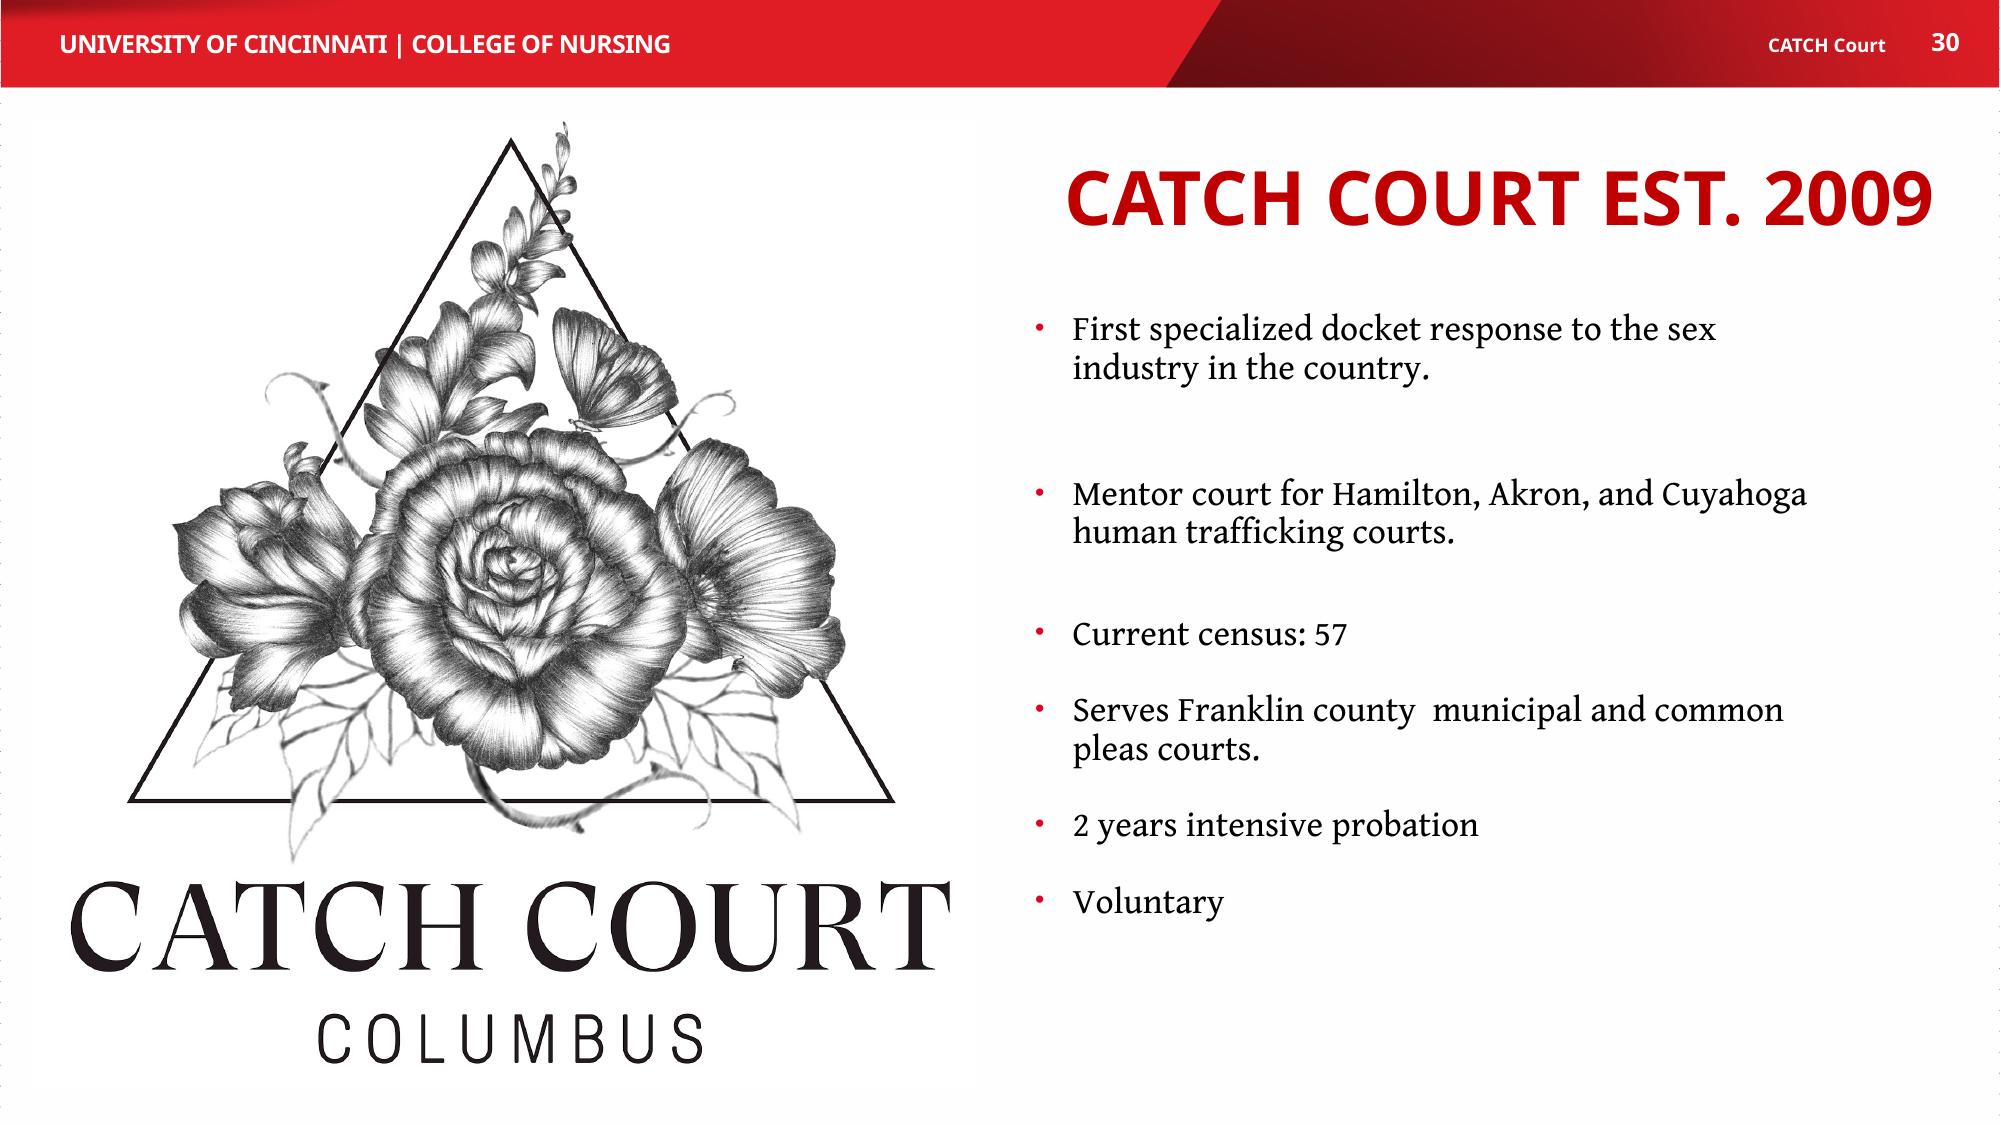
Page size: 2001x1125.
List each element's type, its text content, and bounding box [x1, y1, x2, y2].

list First specialized docket response to the sex industry in the country. Mentor court for Hamilton, Akron, and Cuyahoga human trafficking courts. Current census: 57 Serves Franklin county municipal and common pleas courts. 2 years intensive probation Voluntary [1020, 302, 1830, 963]
slide_number 30 [1899, 0, 1975, 88]
title Catch court est. 2009 [1049, 112, 1980, 278]
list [31, 119, 976, 1090]
footer CATCH Court [1287, 1, 1899, 88]
picture [0, 0, 2000, 1125]
